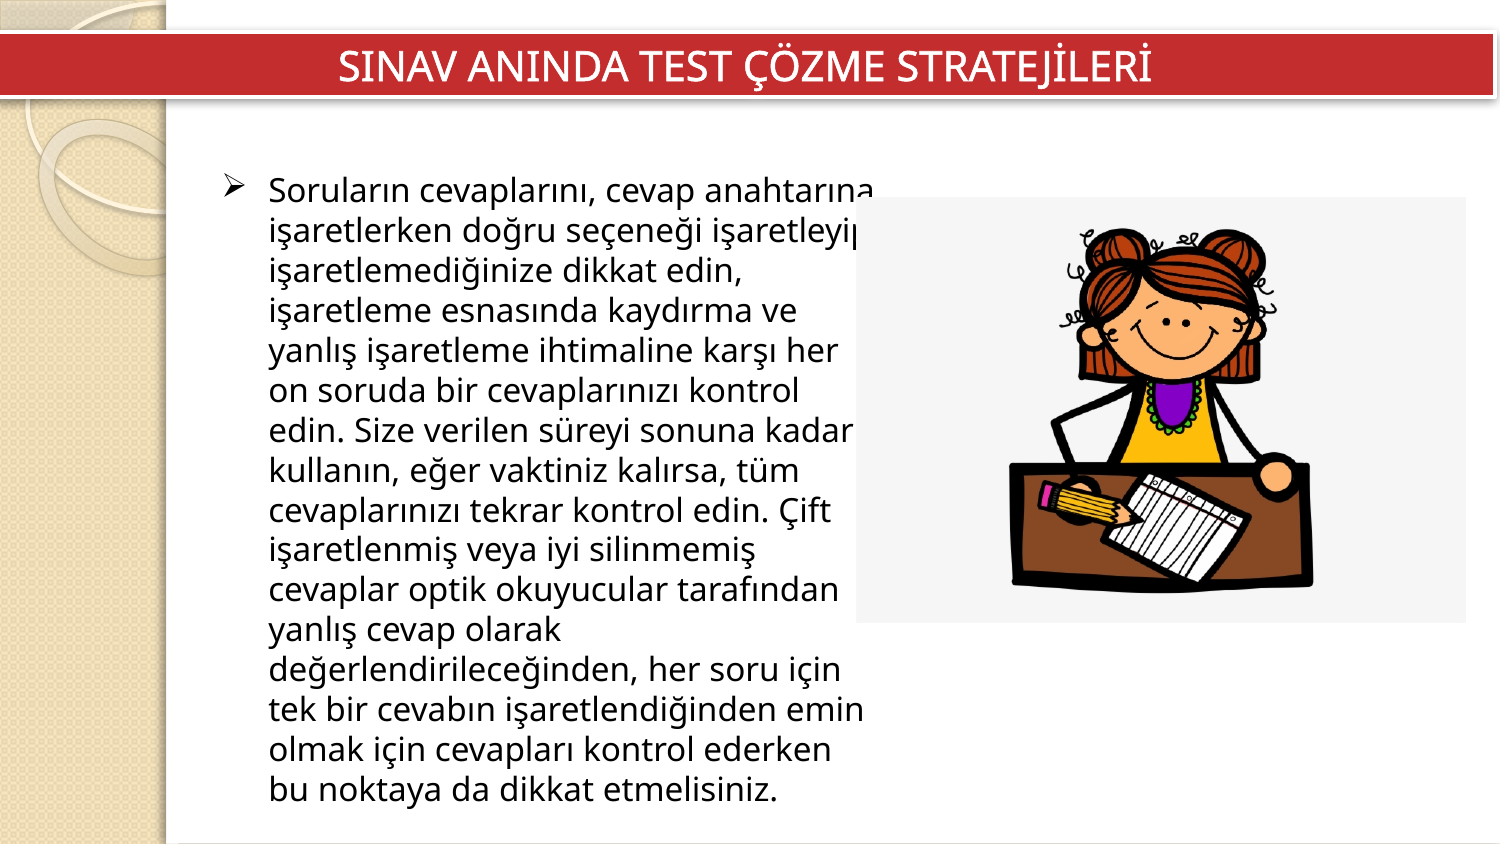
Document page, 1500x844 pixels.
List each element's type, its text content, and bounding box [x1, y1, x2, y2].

text_box Soruların cevaplarını, cevap anahtarına işaretlerken doğru seçeneği işaretleyip işaretlemediğinize dikkat edin, işaretleme esnasında kaydırma ve yanlış işaretleme ihtimaline karşı her on soruda bir cevaplarınızı kontrol edin. Size verilen süreyi sonuna kadar kullanın, eğer vaktiniz kalırsa, tüm cevaplarınızı tekrar kontrol edin. Çift işaretlenmiş veya iyi silinmemiş cevaplar optik okuyucular tarafından yanlış cevap olarak değerlendirileceğinden, her soru için tek bir cevabın işaretlendiğinden emin olmak için cevapları kontrol ederken bu noktaya da dikkat etmelisiniz. [206, 161, 892, 816]
picture [856, 197, 1467, 623]
text_box SINAV ANINDA TEST ÇÖZME STRATEJİLERİ [0, 30, 1497, 99]
